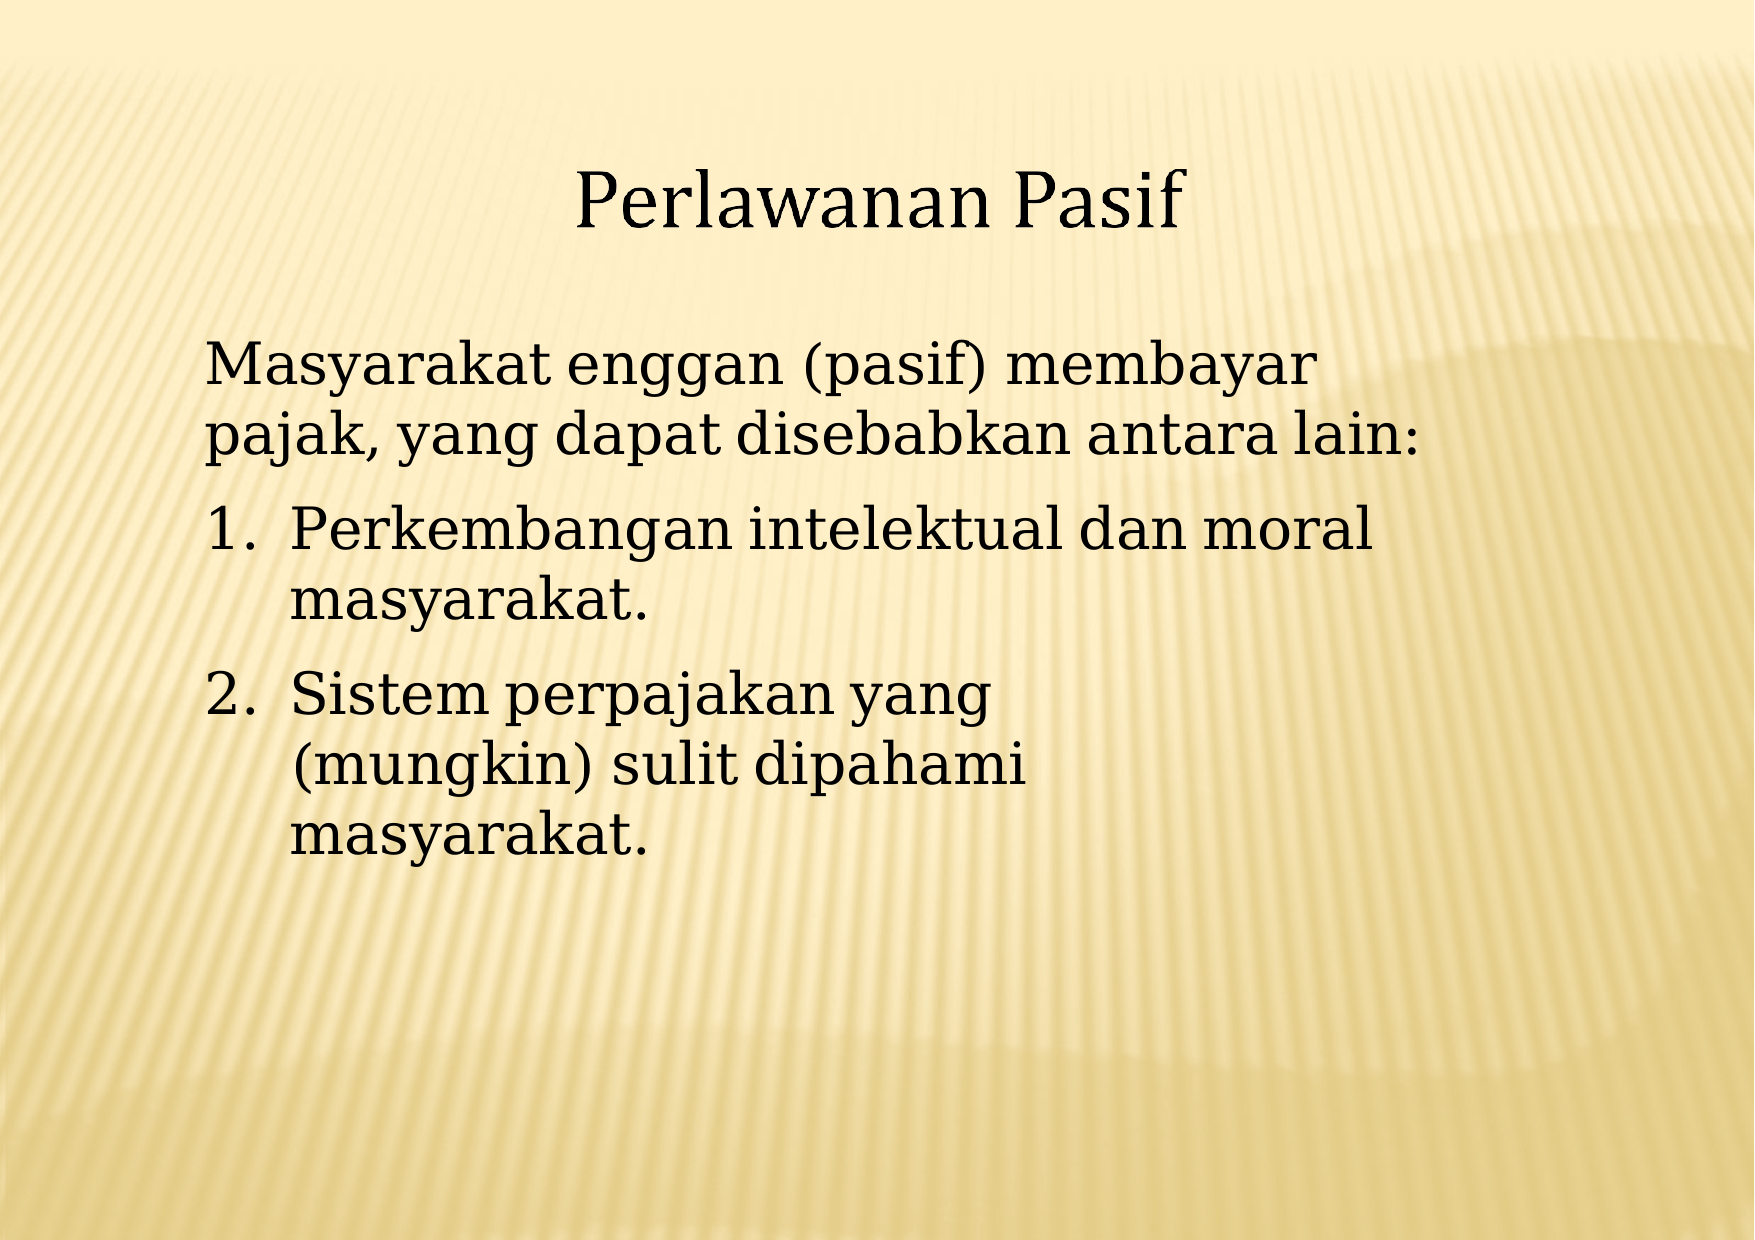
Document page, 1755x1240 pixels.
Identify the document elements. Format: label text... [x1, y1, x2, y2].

text_box [1015, 169, 1187, 228]
text_box [577, 169, 990, 228]
text_box Masyarakat enggan (pasif) membayar pajak, yang dapat disebabkan antara lain: Perkembangan intelektual dan moral masyarakat. Sistem perpajakan yang (mungkin) sulit dipahami masyarakat. [202, 325, 1523, 866]
